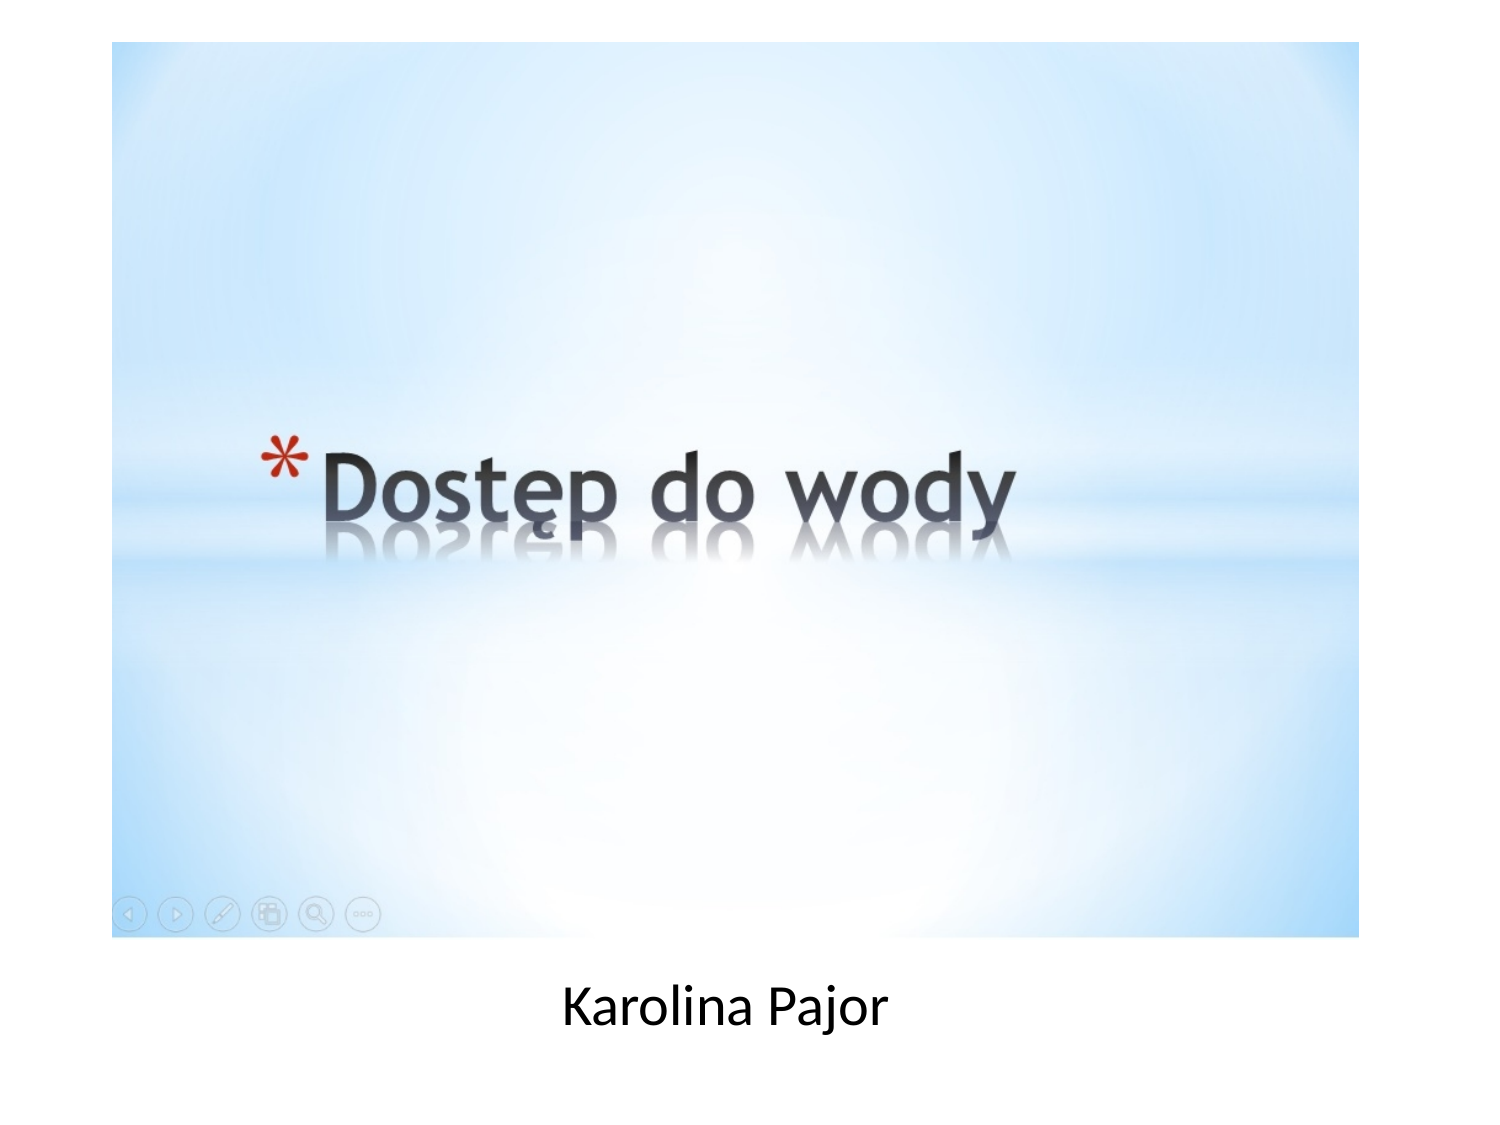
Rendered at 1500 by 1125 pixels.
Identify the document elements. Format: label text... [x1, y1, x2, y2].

picture [111, 42, 1359, 940]
title Karolina Pajor [88, 940, 1364, 1064]
